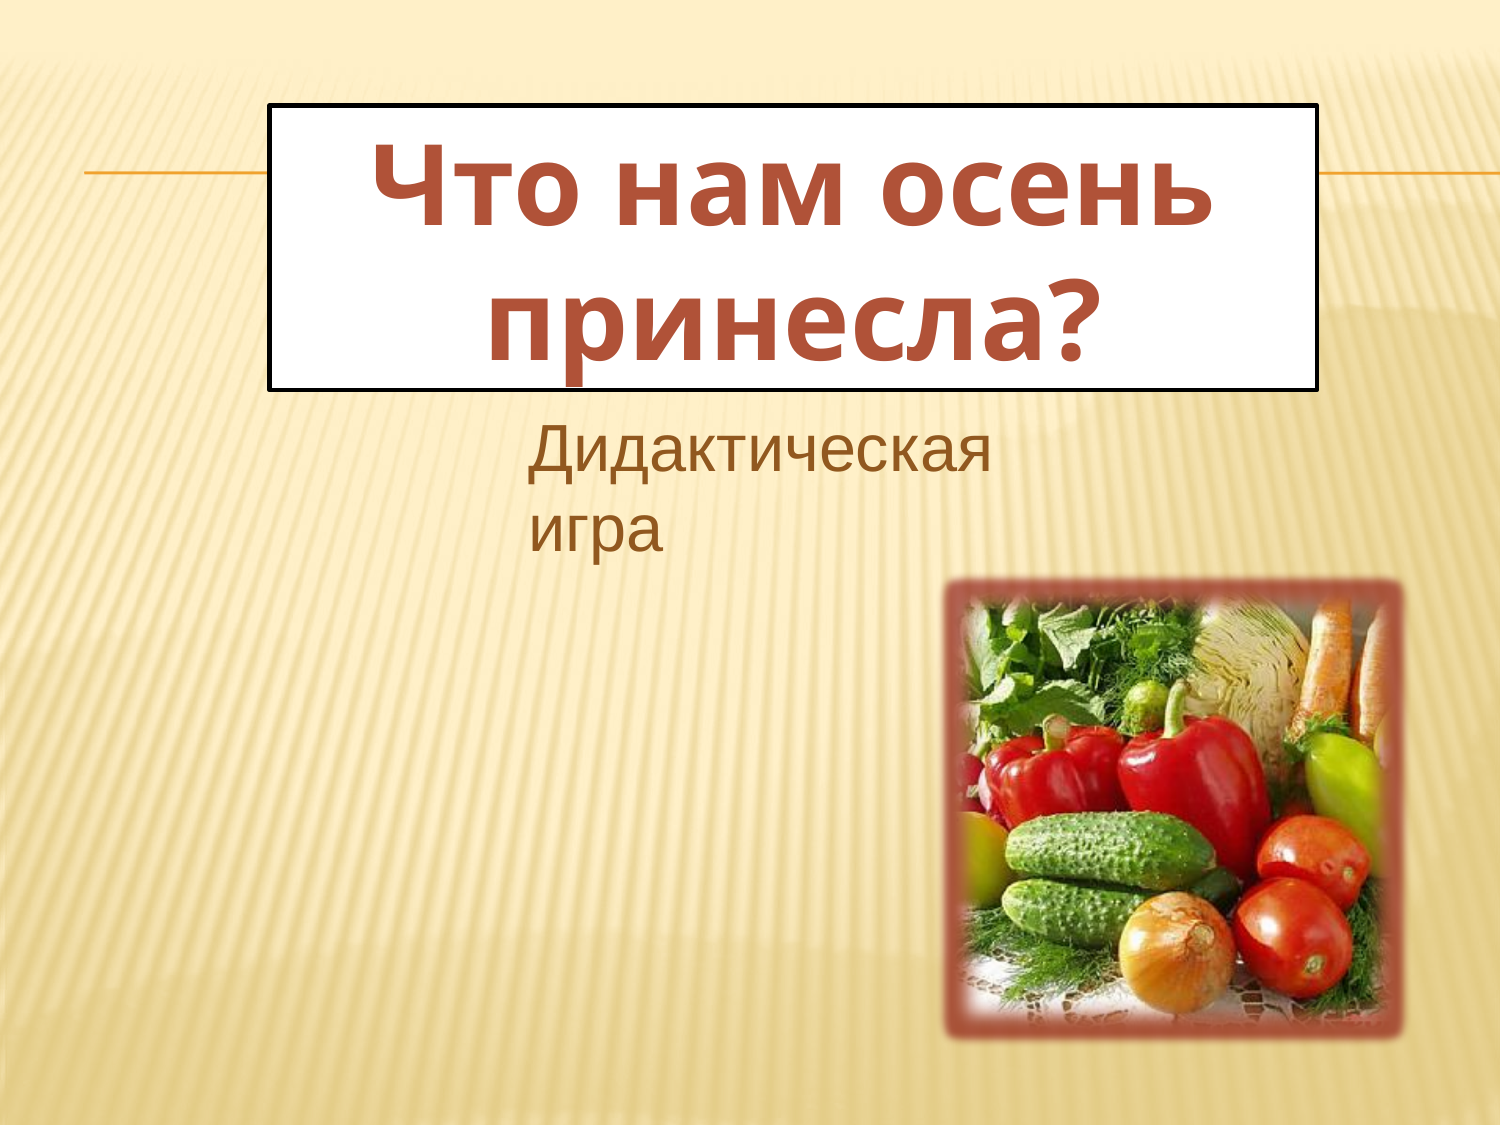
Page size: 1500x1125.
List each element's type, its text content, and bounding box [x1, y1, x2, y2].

text_box Дидактическая игра [513, 397, 1030, 572]
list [950, 585, 1397, 1032]
text_box Что нам осень принесла? [267, 103, 1319, 392]
